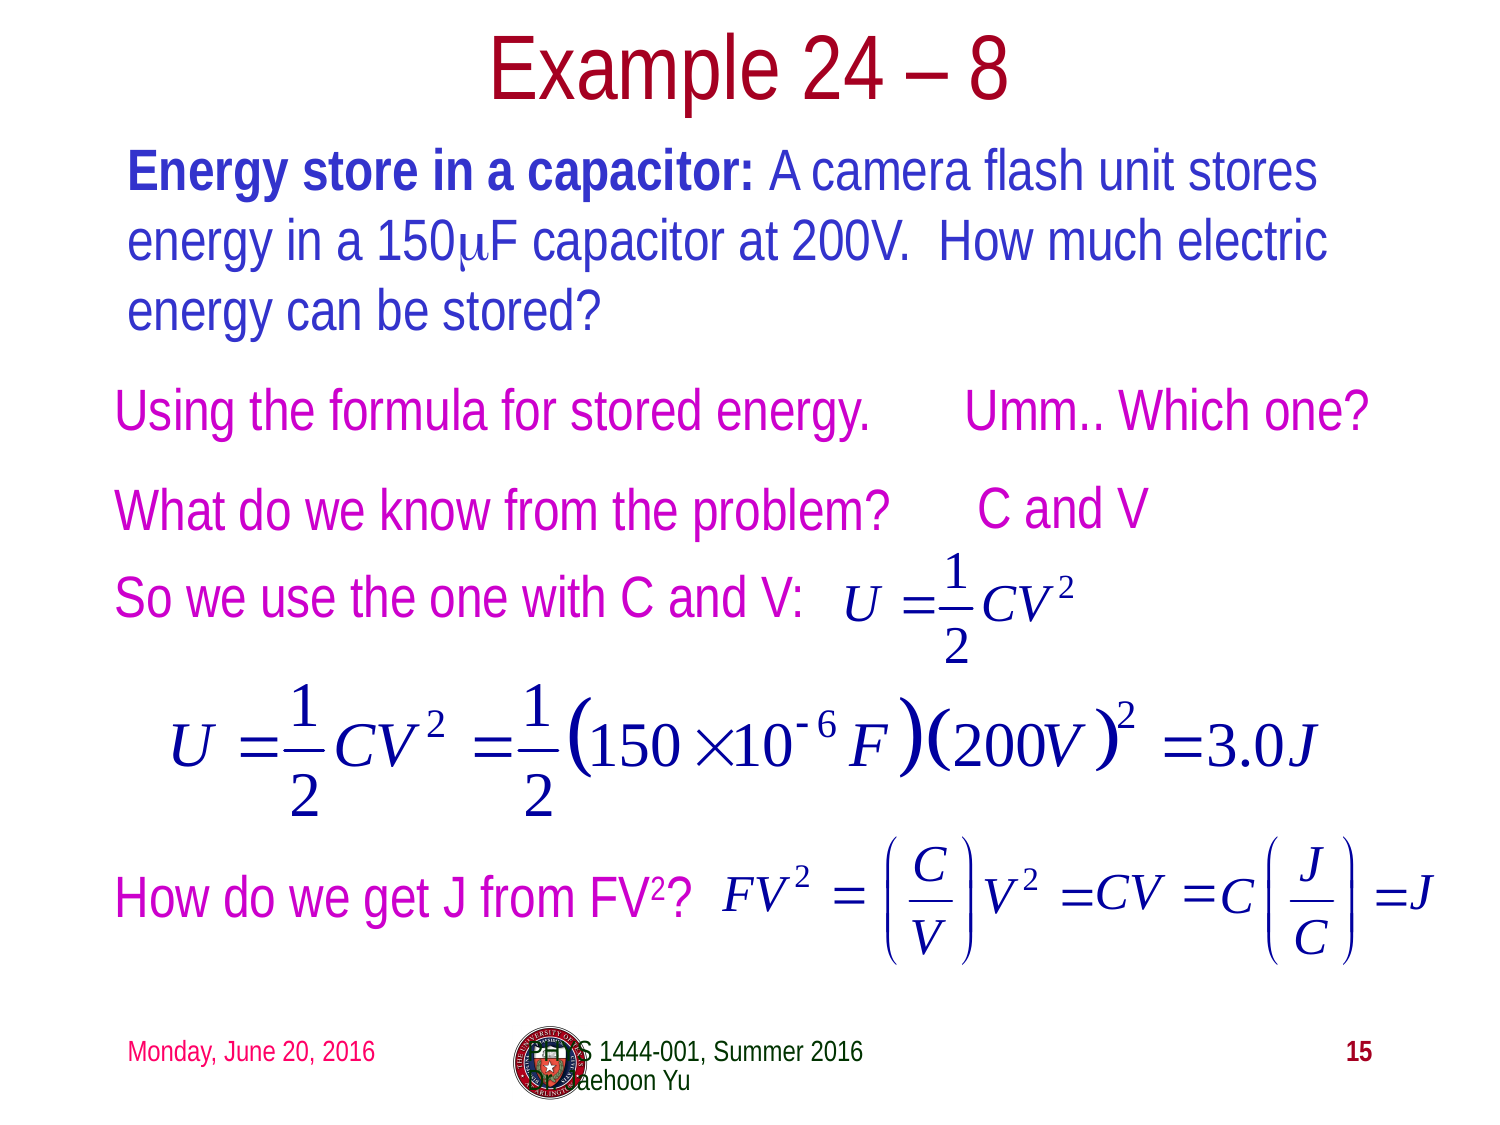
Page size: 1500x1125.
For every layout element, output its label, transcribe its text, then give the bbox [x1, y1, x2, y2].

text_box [1087, 862, 1207, 924]
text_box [712, 849, 867, 926]
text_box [1212, 824, 1410, 976]
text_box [874, 824, 1095, 976]
title Example 24 – 8 [37, 0, 1463, 126]
text_box So we use the one with C and V: [99, 552, 832, 707]
text_box What do we know from the problem? [99, 464, 925, 550]
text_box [162, 662, 1340, 831]
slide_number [112, 1024, 426, 1101]
text_box Umm.. Which one? [950, 364, 1438, 450]
slide_number 15 [1074, 1024, 1388, 1101]
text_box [1398, 862, 1451, 924]
footer PHYS 1444-001, Summer 2016 Dr. Jaehoon Yu [512, 1024, 988, 1101]
text_box Energy store in a capacitor: A camera flash unit stores energy in a 150mF capacitor at 200V. How much electric energy can be stored? [112, 125, 1425, 350]
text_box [837, 534, 1088, 660]
text_box Using the formula for stored energy. [99, 364, 913, 464]
text_box How do we get J from FV2? [99, 852, 725, 1007]
text_box C and V [962, 462, 1188, 548]
